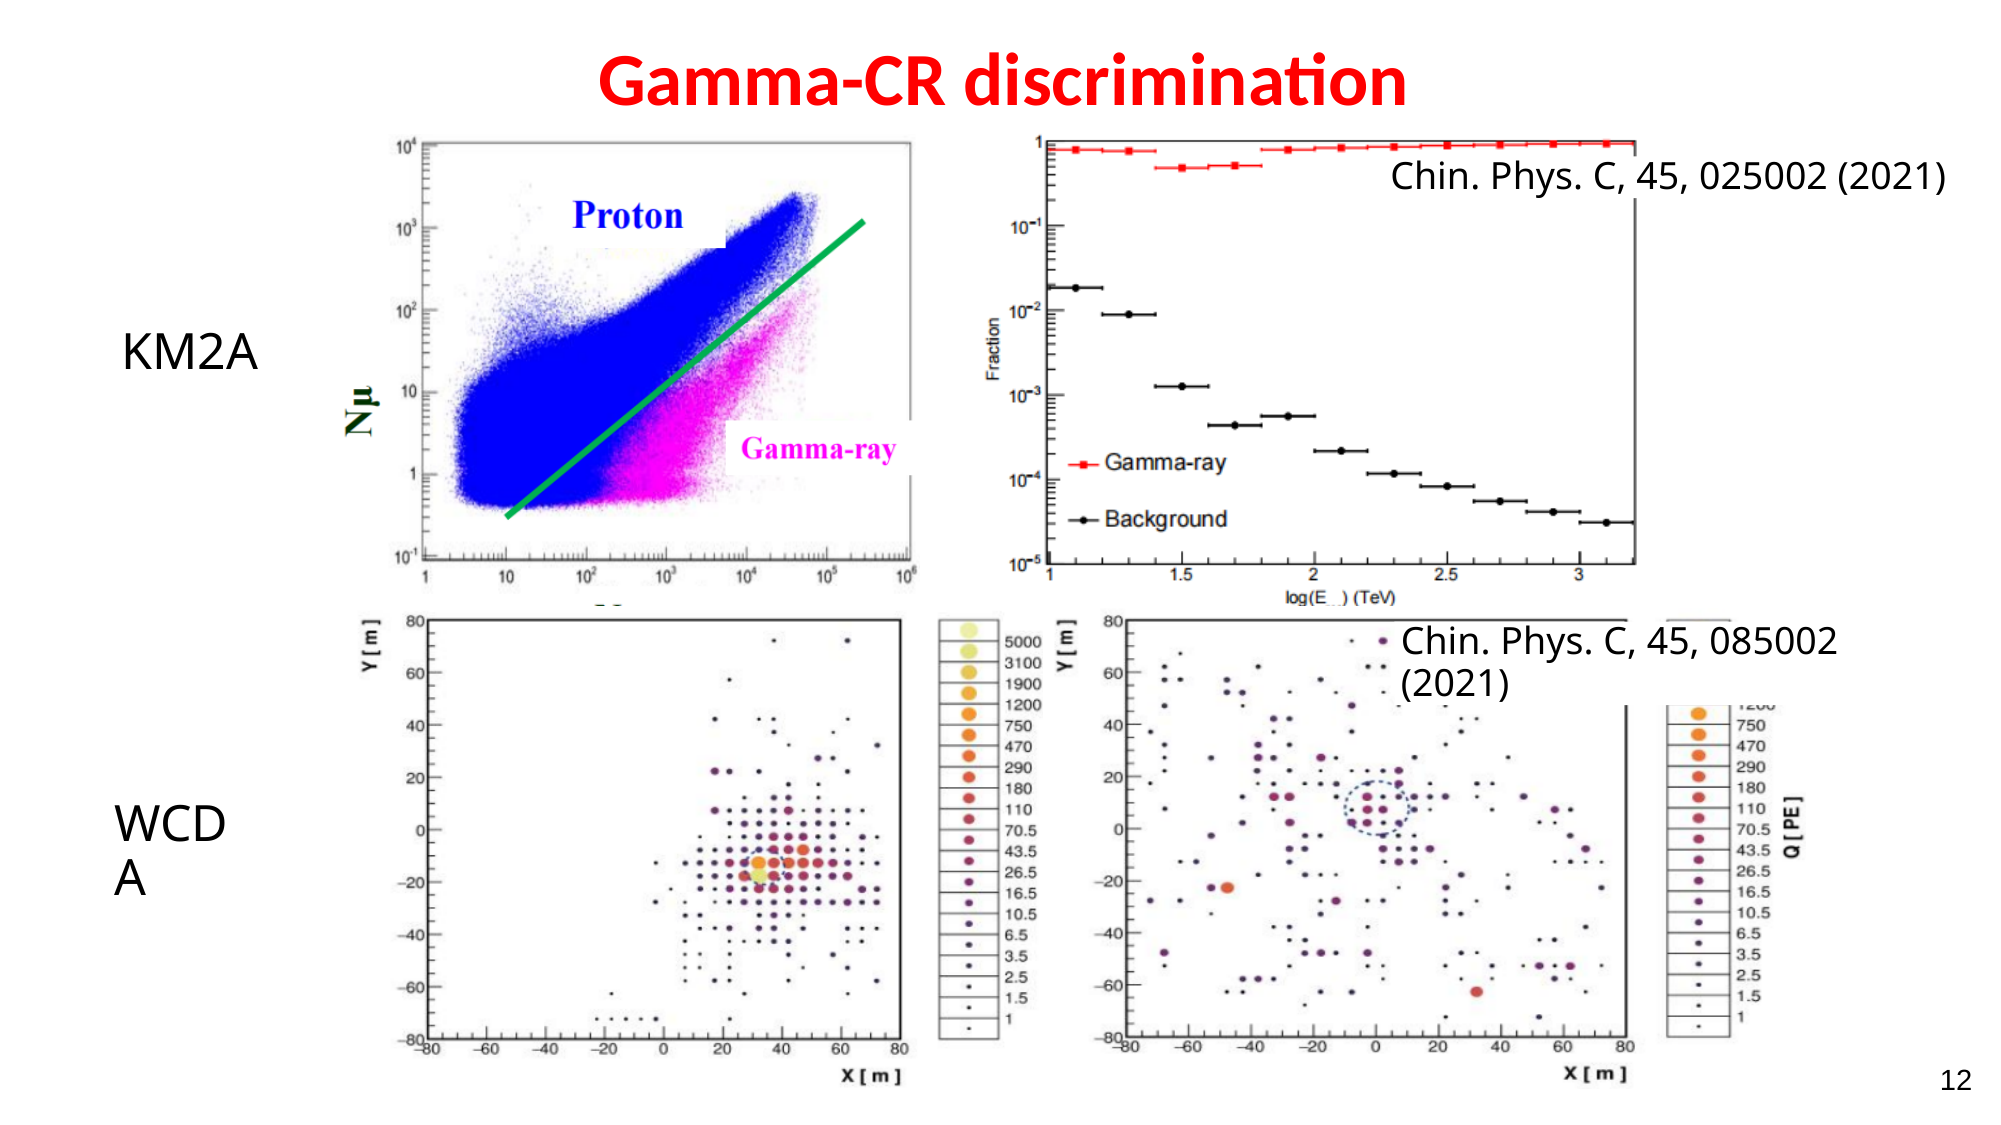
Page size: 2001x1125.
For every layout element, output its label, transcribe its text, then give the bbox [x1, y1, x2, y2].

text_box Chin. Phys. C, 45, 025002 (2021) [1660, 156, 1959, 199]
text_box WCDA [99, 791, 270, 914]
text_box 12 [1930, 1057, 1982, 1107]
text_box Gamma-CR discrimination [43, 31, 1966, 130]
picture [335, 119, 1806, 1098]
text_box KM2A [106, 318, 278, 388]
text_box Chin. Phys. C, 45, 085002 (2021) [1806, 621, 1957, 706]
